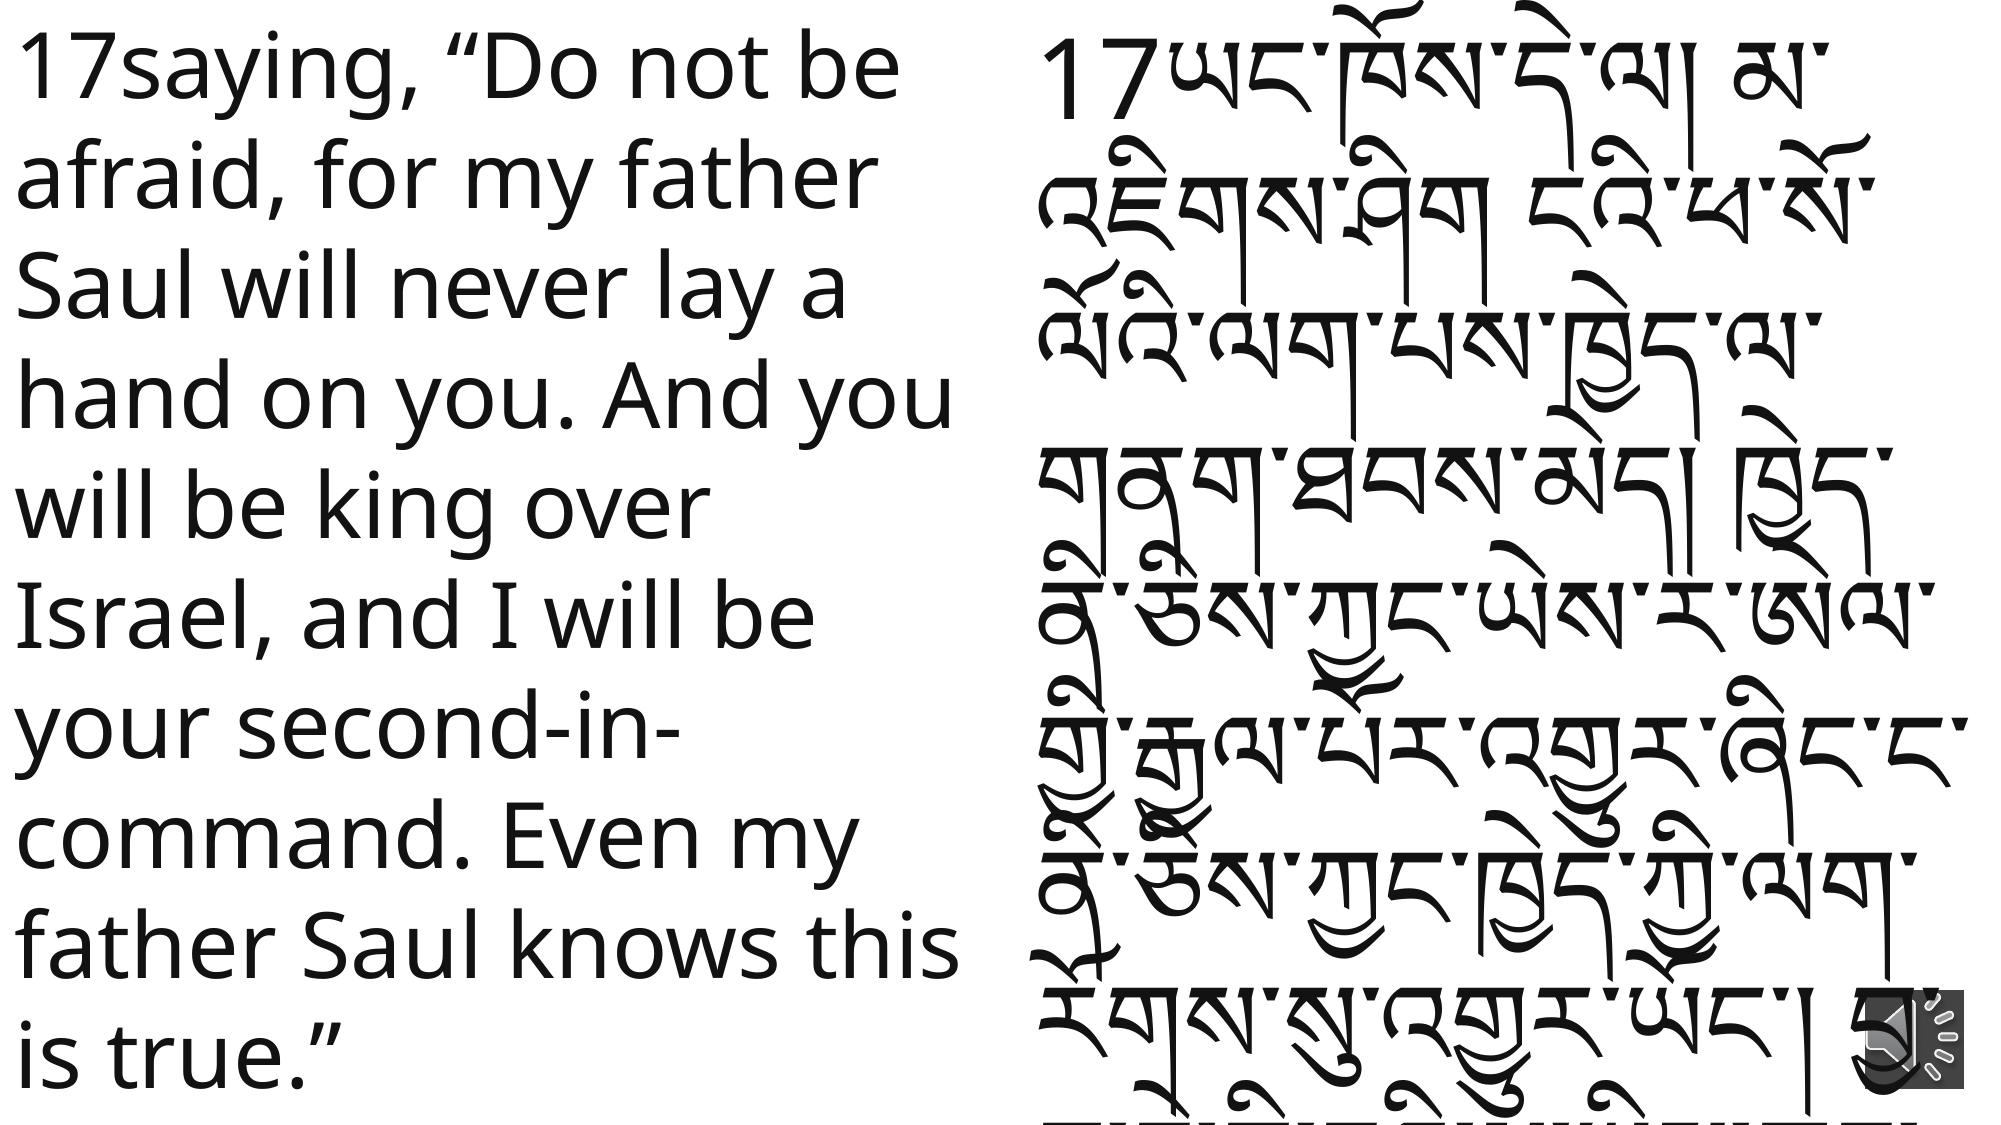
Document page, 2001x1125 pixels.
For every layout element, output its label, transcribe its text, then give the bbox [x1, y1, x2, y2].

text_box 17ཡང་ཁོས་དེ་ལ། མ་འཇིགས་ཤིག ངའི་ཕ་སོ་ལོའི་ལག་པས་ཁྱེད་ལ་གནག་ཐབས་མེད། ཁྱེད་ནི་ཅིས་ཀྱང་ཡེས་ར་ཨེལ་གྱི་རྒྱལ་པོར་འགྱུར་ཞིང་ང་ནི་ཅིས་ཀྱང་ཁྱེད་ཀྱི་ལག་རོགས་སུ་འགྱུར་ཡོང་། བྱ་བ་དེ་ནི་ངའི་ཕ་ཡིས་ཀྱང་ཤེས་སོ་ཞེས་སྨྲས་པས། [1019, 0, 2000, 1125]
text_box 17saying, “Do not be afraid, for my father Saul will never lay a hand on you. And you will be king over Israel, and I will be your second-in-command. Even my father Saul knows this is true.” [0, 0, 981, 1125]
picture [1864, 989, 1965, 1090]
